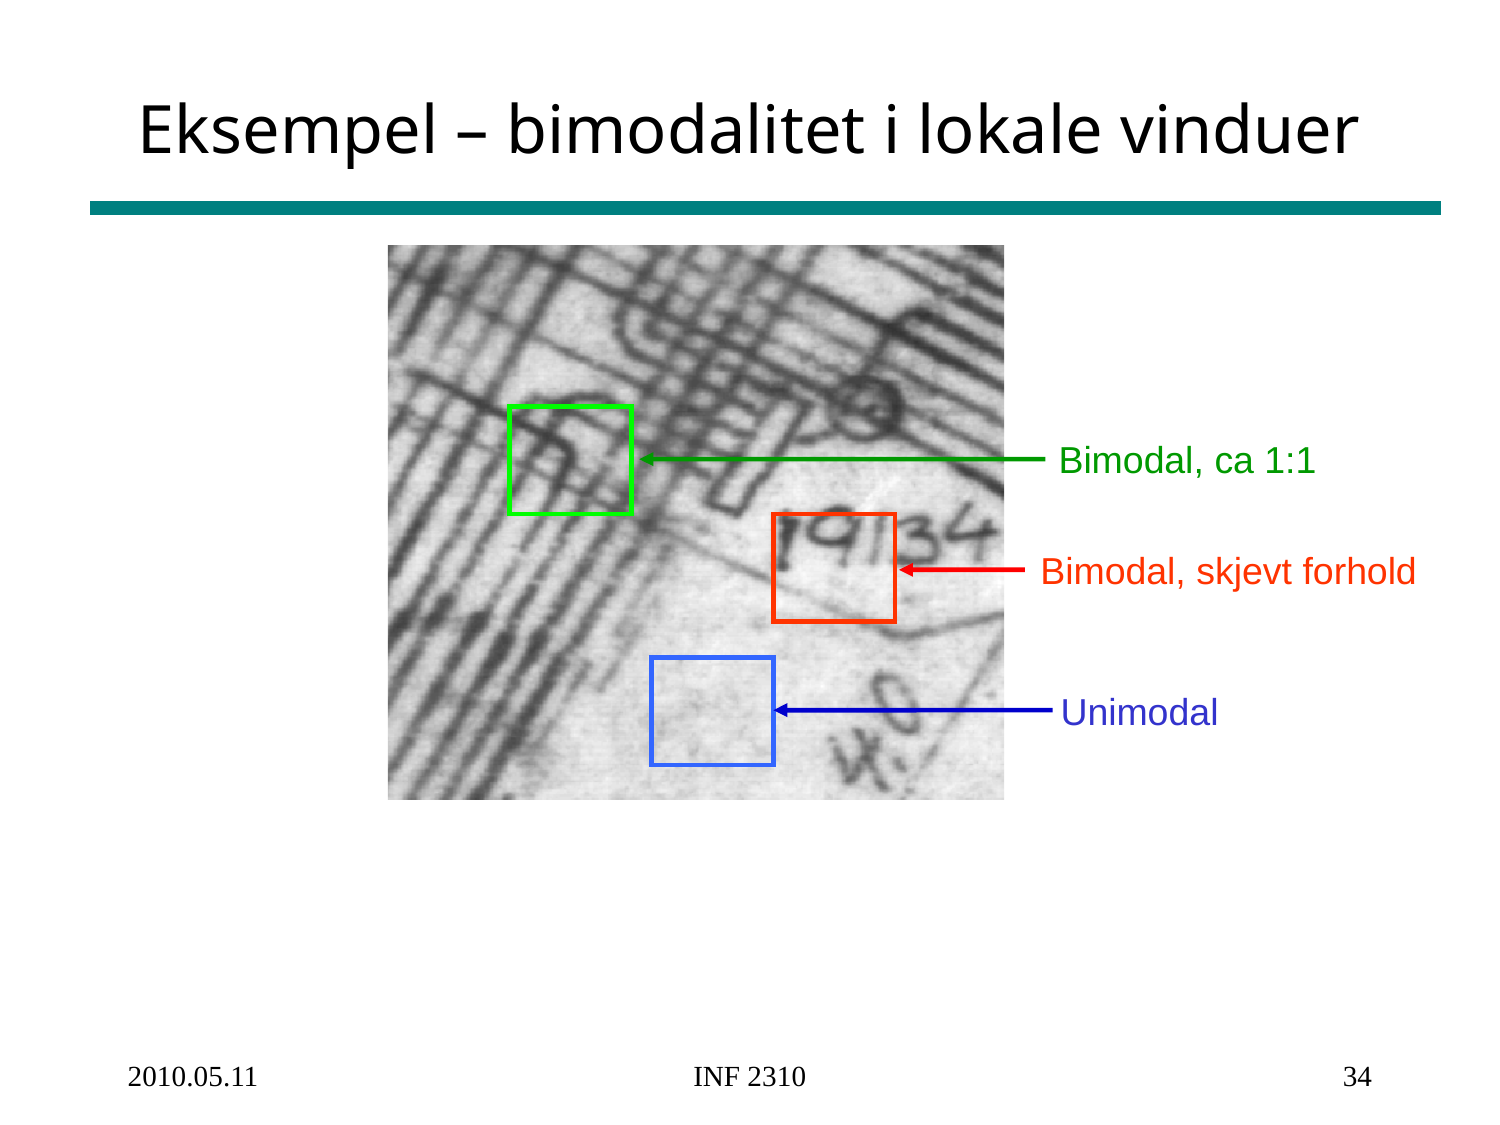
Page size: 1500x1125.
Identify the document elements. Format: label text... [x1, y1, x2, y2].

picture [387, 244, 1005, 800]
footer INF 2310 [512, 1049, 988, 1101]
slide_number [112, 1049, 448, 1101]
text_box Bimodal, ca 1:1 [1043, 428, 1332, 489]
text_box Unimodal [1045, 680, 1234, 741]
slide_number 34 [1074, 1049, 1388, 1101]
text_box Bimodal, skjevt forhold [1025, 539, 1432, 599]
title Eksempel – bimodalitet i lokale vinduer [112, 38, 1388, 202]
